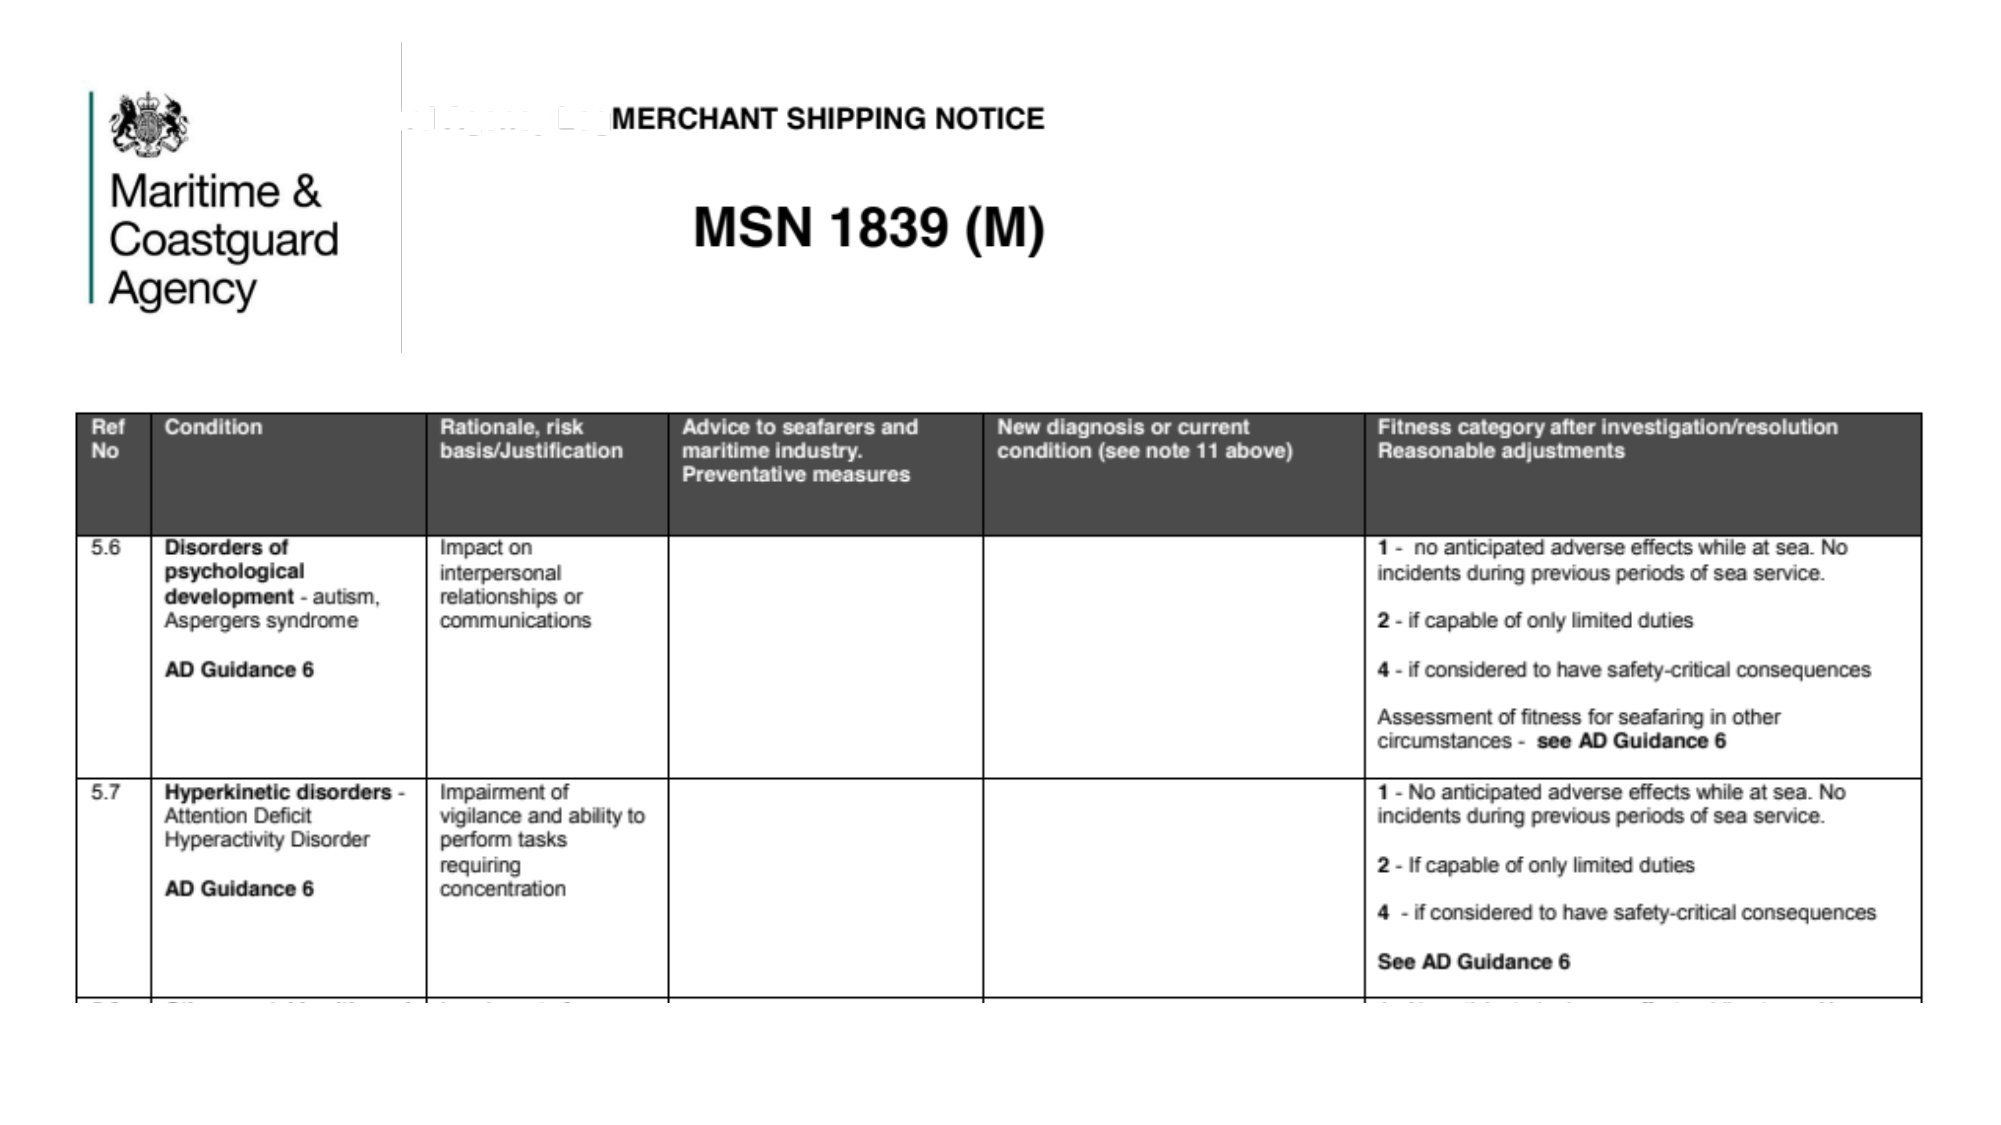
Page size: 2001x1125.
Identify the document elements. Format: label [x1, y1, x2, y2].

picture [54, 42, 1097, 353]
picture [74, 405, 1926, 1003]
